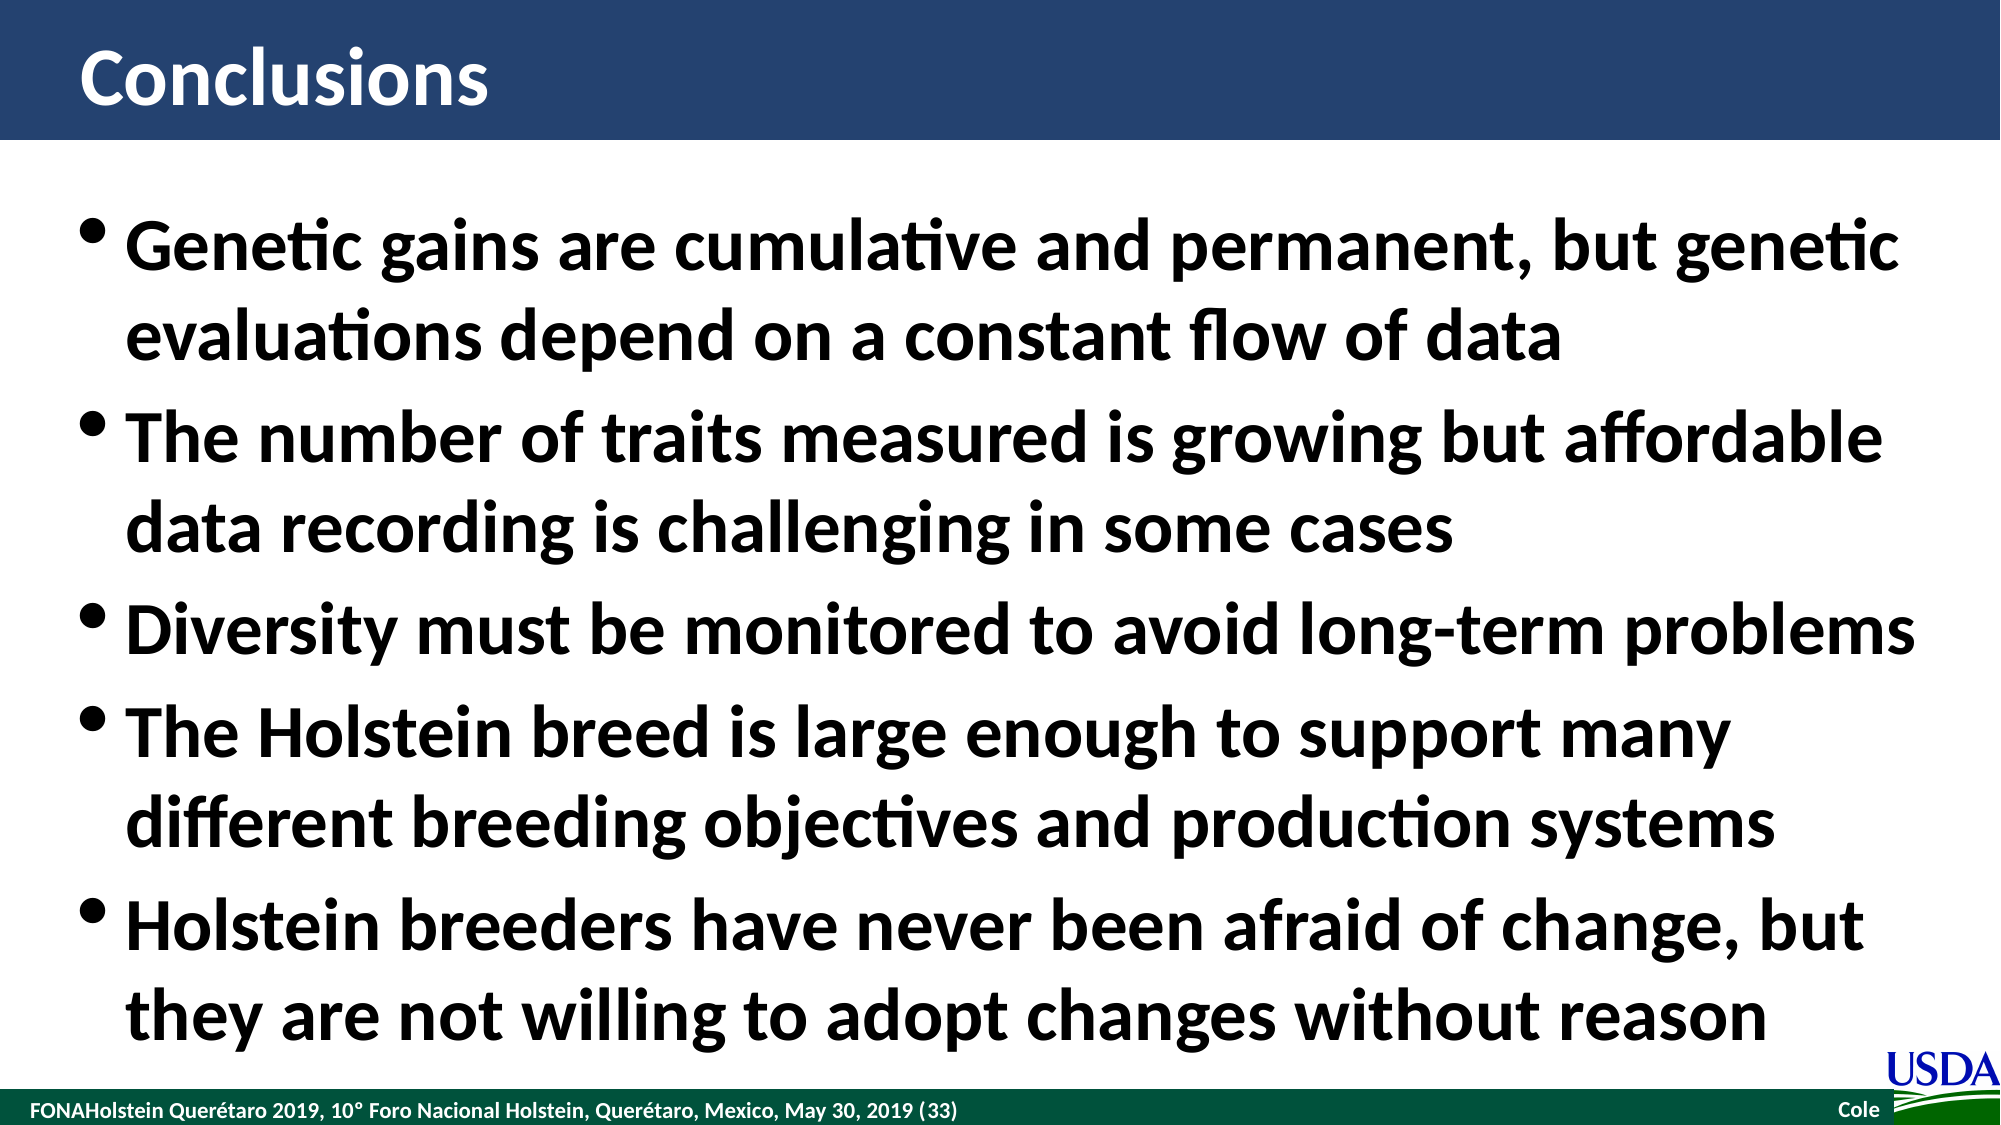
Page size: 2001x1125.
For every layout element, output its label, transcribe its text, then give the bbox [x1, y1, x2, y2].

picture [1887, 1051, 2000, 1125]
title Conclusions [80, 20, 1920, 125]
list Genetic gains are cumulative and permanent, but genetic evaluations depend on a constant flow of data The number of traits measured is growing but affordable data recording is challenging in some cases Diversity must be monitored to avoid long-term problems The Holstein breed is large enough to support many different breeding objectives and production systems Holstein breeders have never been afraid of change, but they are not willing to adopt changes without reason [80, 195, 1920, 1035]
